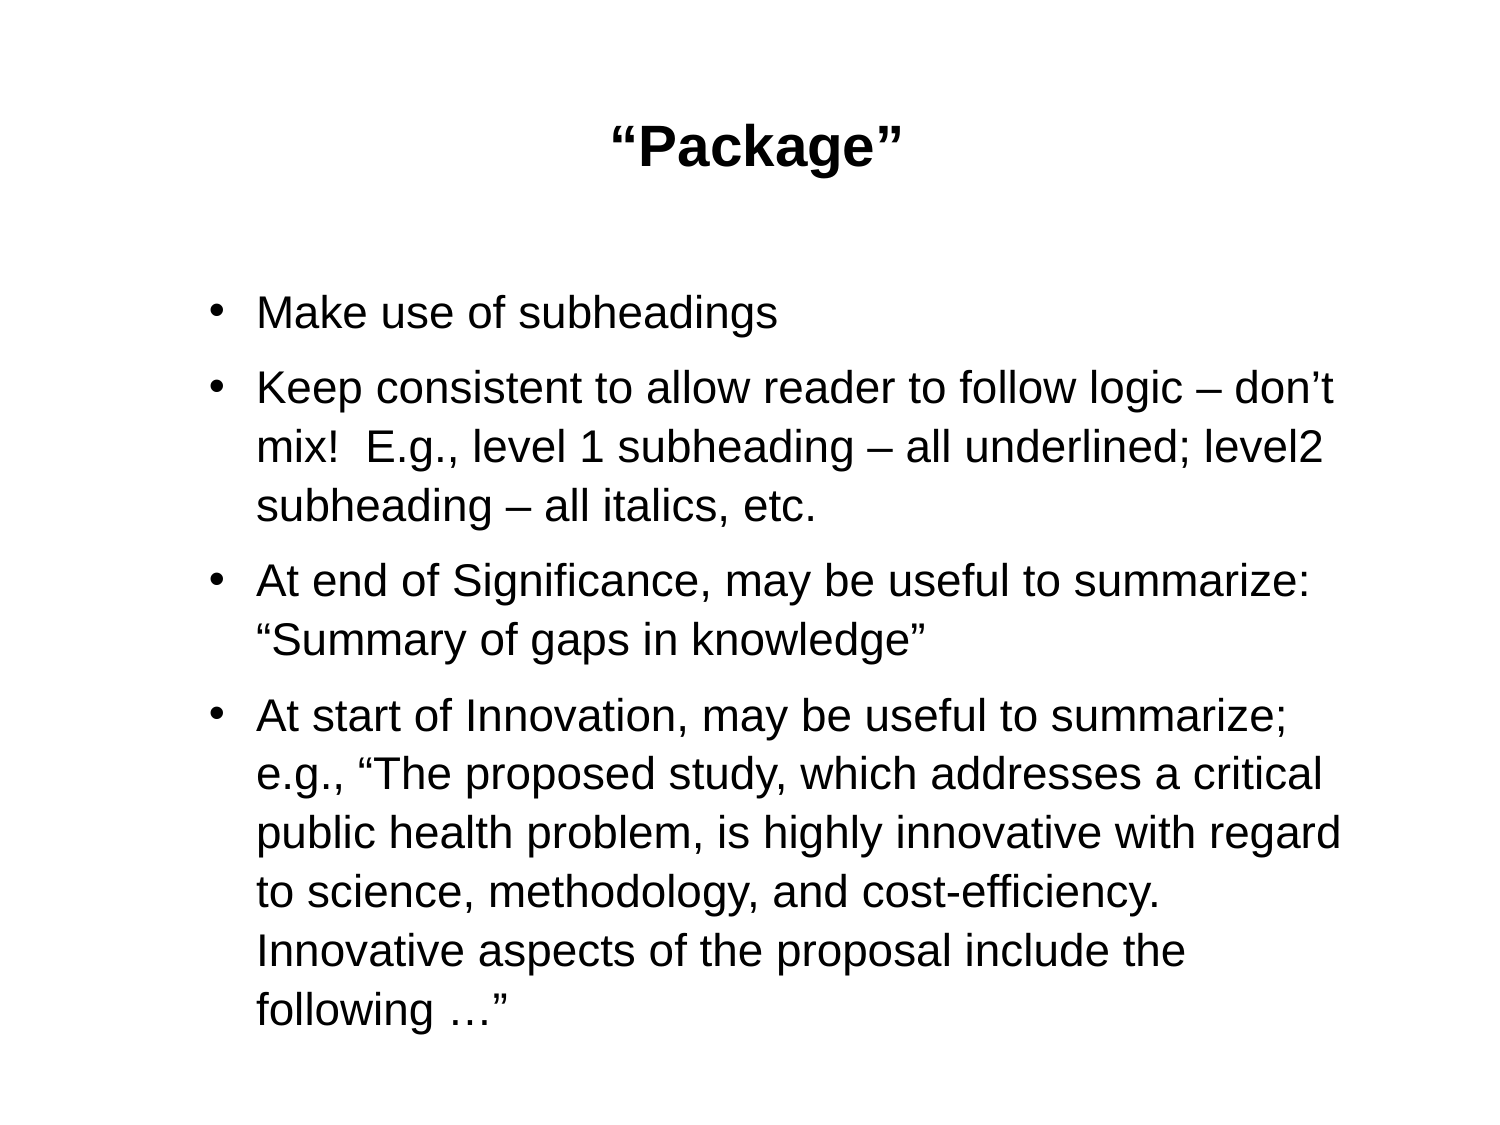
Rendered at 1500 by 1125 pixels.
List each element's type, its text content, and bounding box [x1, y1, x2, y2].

text_box “Package” [175, 100, 1339, 186]
text_box Make use of subheadings Keep consistent to allow reader to follow logic – don’t mix! E.g., level 1 subheading – all underlined; level2 subheading – all italics, etc. At end of Significance, may be useful to summarize: “Summary of gaps in knowledge” At start of Innovation, may be useful to summarize; e.g., “The proposed study, which addresses a critical public health problem, is highly innovative with regard to science, methodology, and cost-efficiency. Innovative aspects of the proposal include the following …” [194, 271, 1358, 1042]
